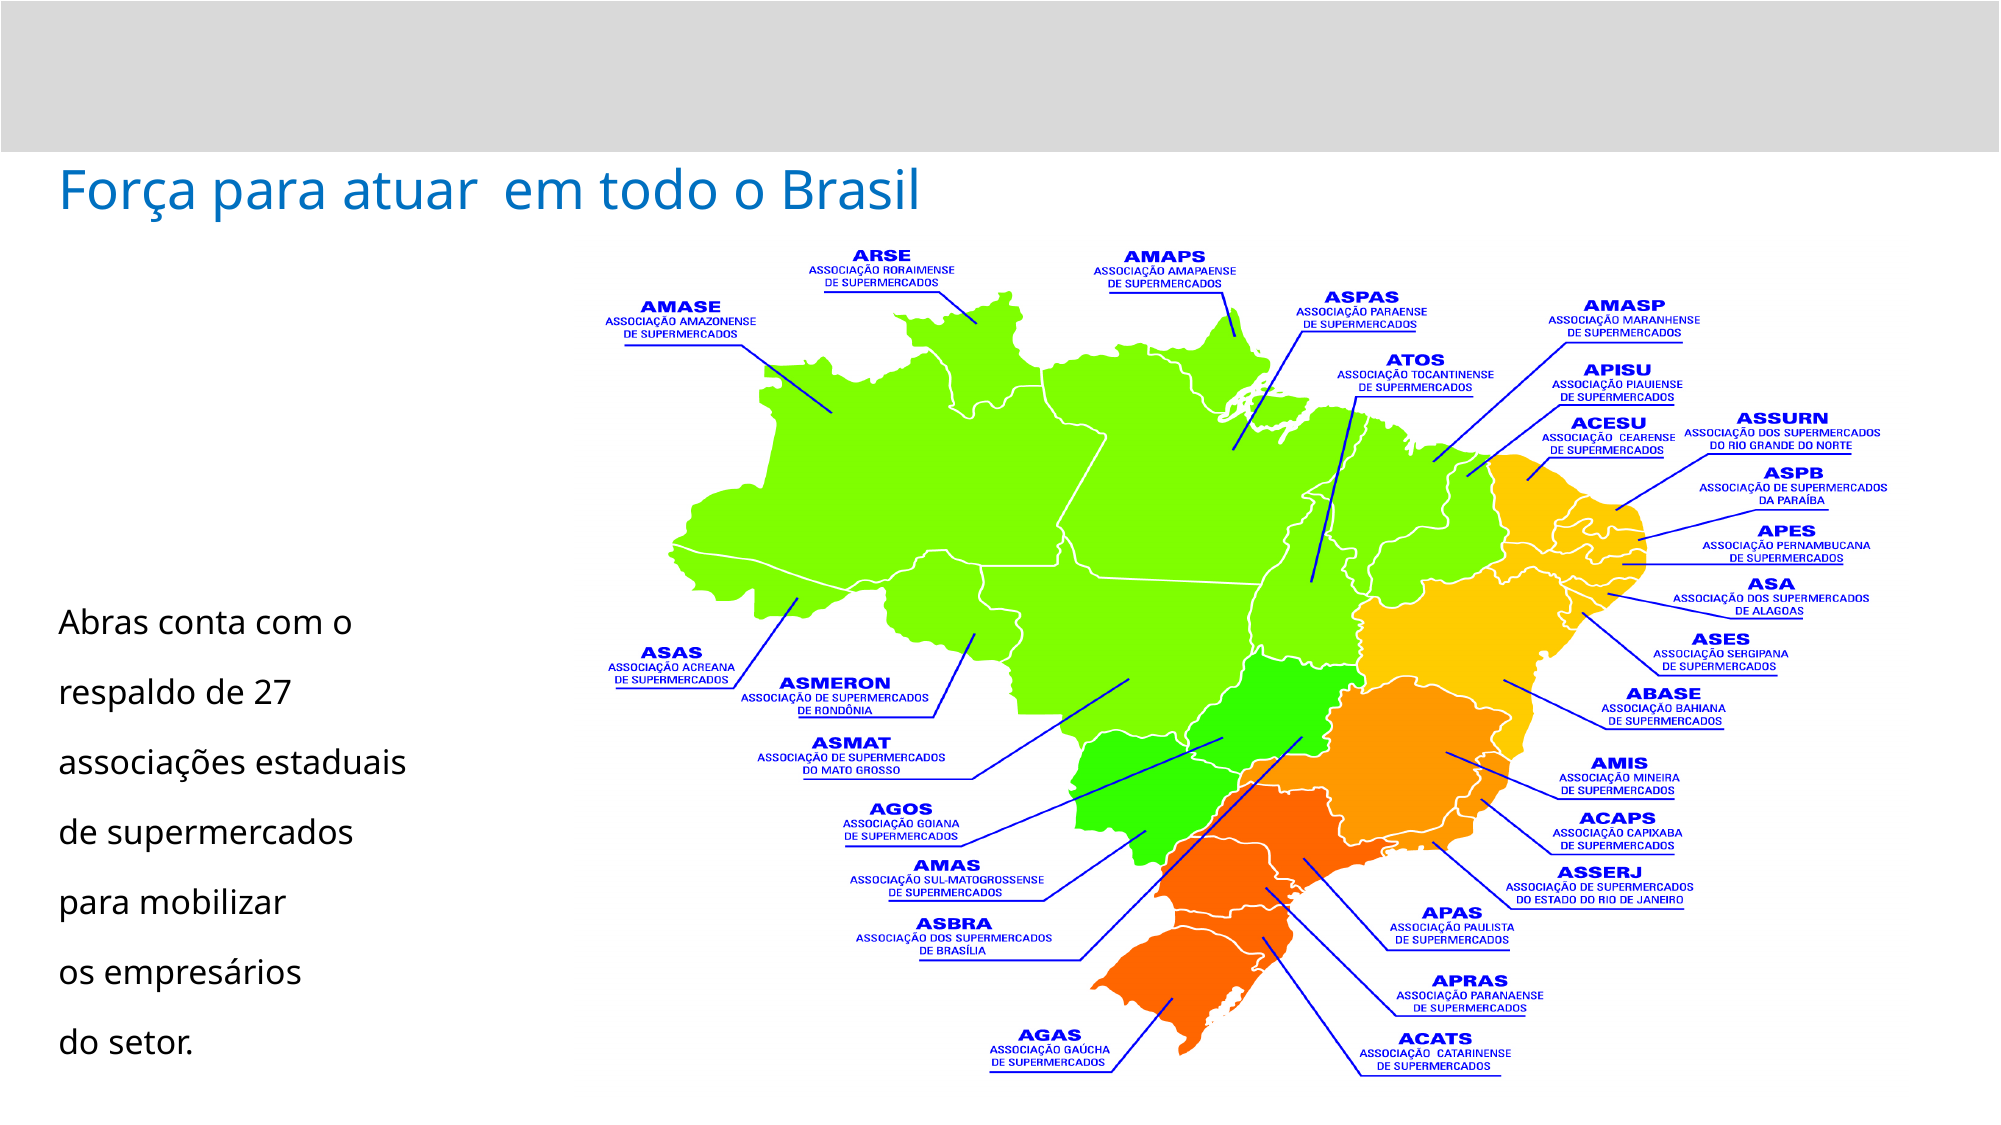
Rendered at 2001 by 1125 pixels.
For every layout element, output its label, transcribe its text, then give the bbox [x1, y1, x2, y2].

text_box [0, 0, 2000, 154]
picture [574, 230, 1909, 1097]
text_box Abras conta com o respaldo de 27 associações estaduais de supermercados para mobilizar os empresários do setor. [43, 586, 446, 1125]
title Força para atuar em todo o Brasil [43, 154, 1844, 265]
